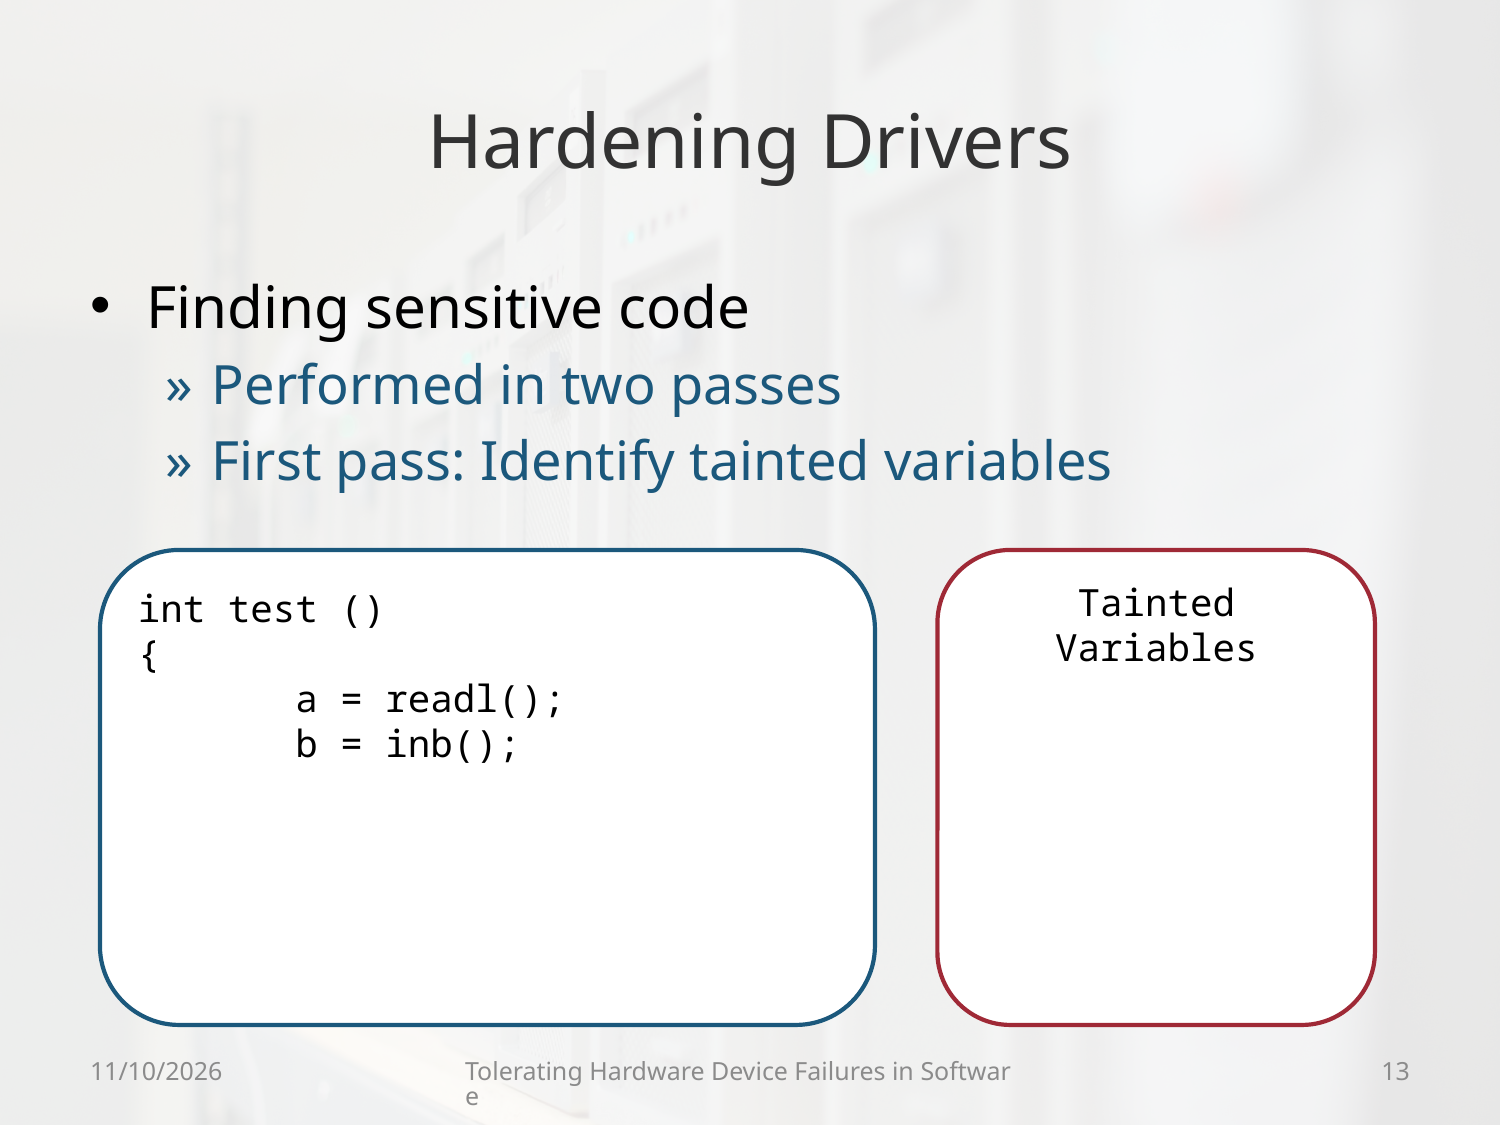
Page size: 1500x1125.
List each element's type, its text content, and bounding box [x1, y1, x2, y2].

slide_number 13 [1074, 1042, 1425, 1103]
title Hardening Drivers [75, 45, 1425, 233]
text_box int test () { a = readl(); b = inb(); [97, 547, 878, 1028]
text_box Tainted Variables [935, 547, 1378, 1028]
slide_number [75, 1042, 425, 1103]
footer Tolerating Hardware Device Failures in Software [450, 1042, 1038, 1103]
list Finding sensitive code Performed in two passes First pass: Identify tainted variables [75, 262, 1425, 1005]
